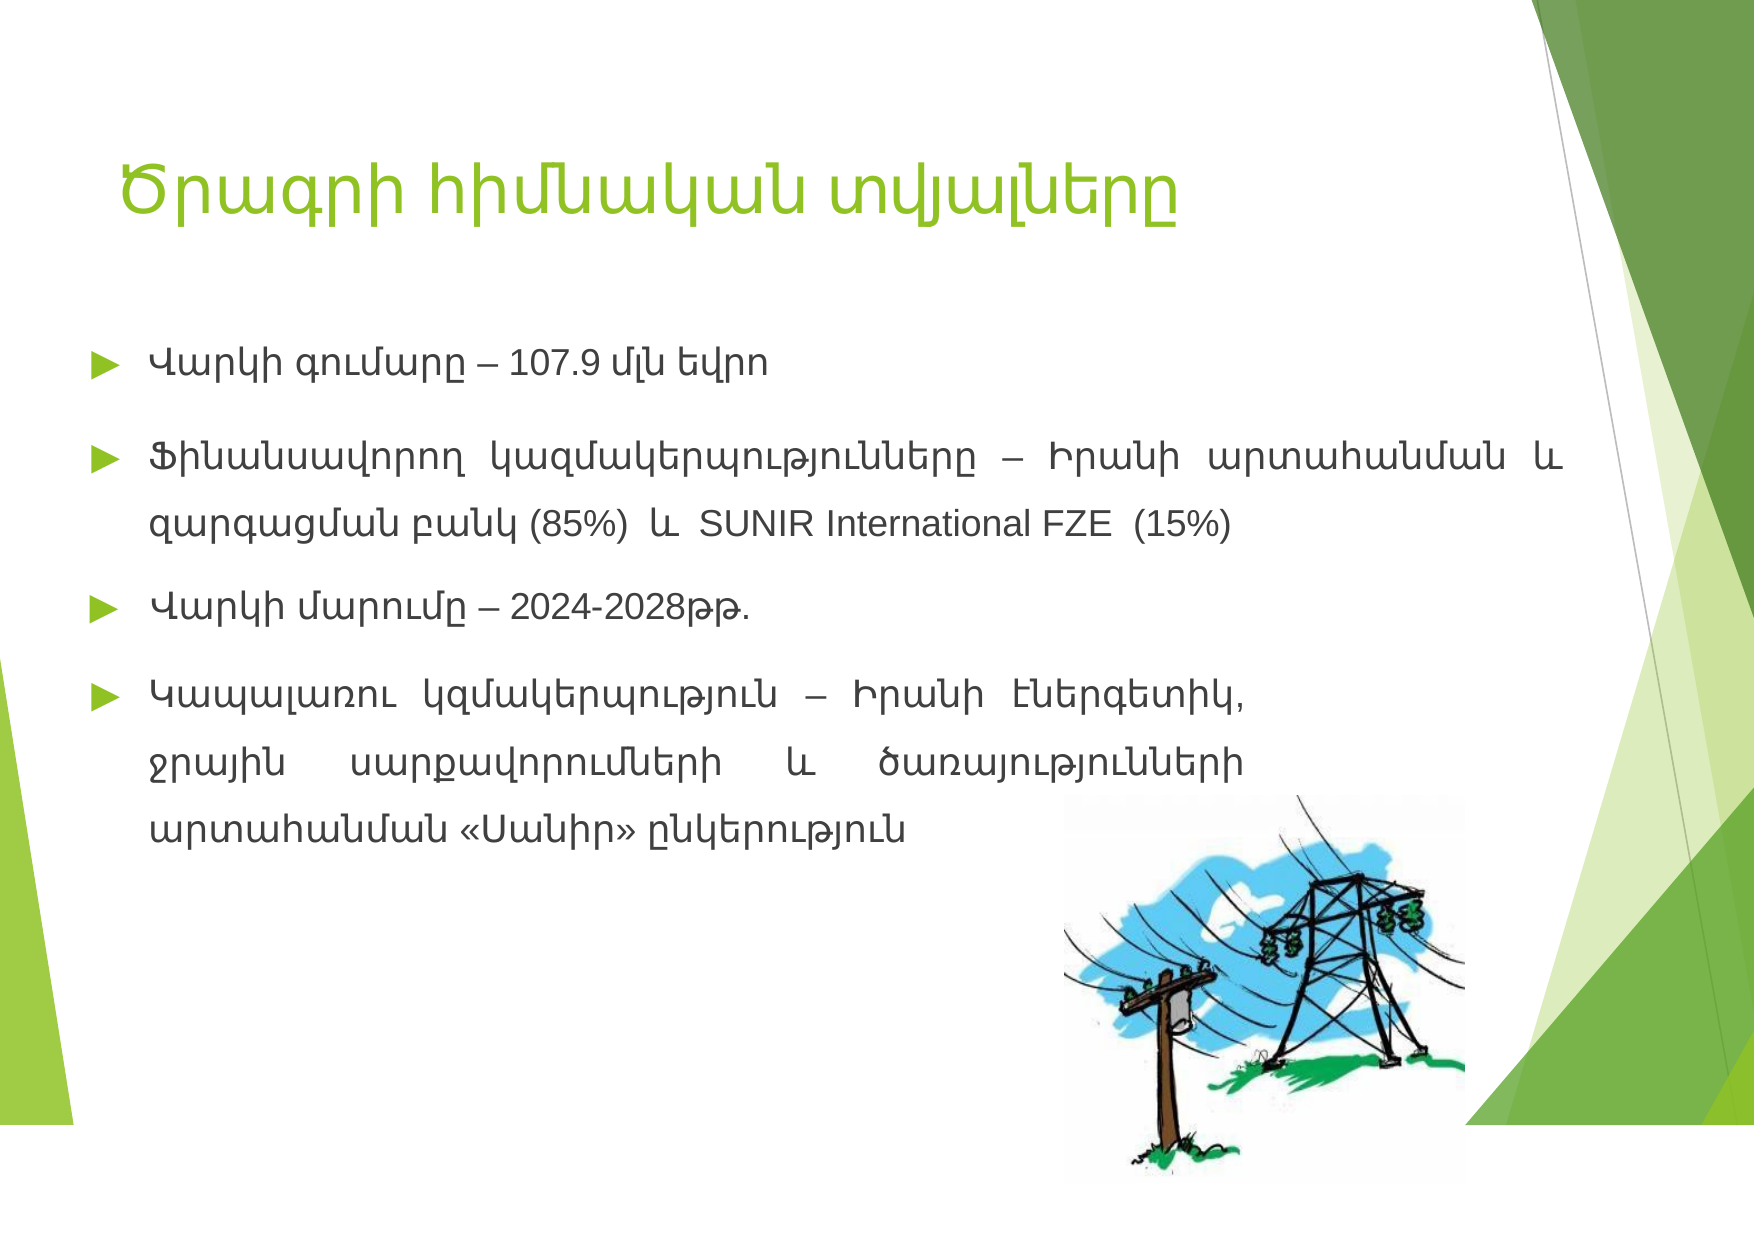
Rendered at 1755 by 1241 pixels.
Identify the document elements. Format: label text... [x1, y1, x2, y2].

text_box ▶ Վարկի գումարը – 107.9 մլն եվրո ▶ Ֆինանսավորող կազմակերպությունները – Իրանի արտահանման և զարգացման բանկ (85%) և SUNIR International FZE (15%) ▶ Վարկի մարումը – 2024-2028թթ. ▶ Կապալառու կզմակերպություն – Իրանի էներգետիկ, ջրային սարքավորումների և ծառայությունների արտահանման «Սանիր» ընկերություն [89, 307, 1587, 1032]
title Ծրագրի հիմնական տվյալները [89, 95, 1587, 307]
picture [1064, 794, 1465, 1183]
text_box [0, 658, 74, 1125]
